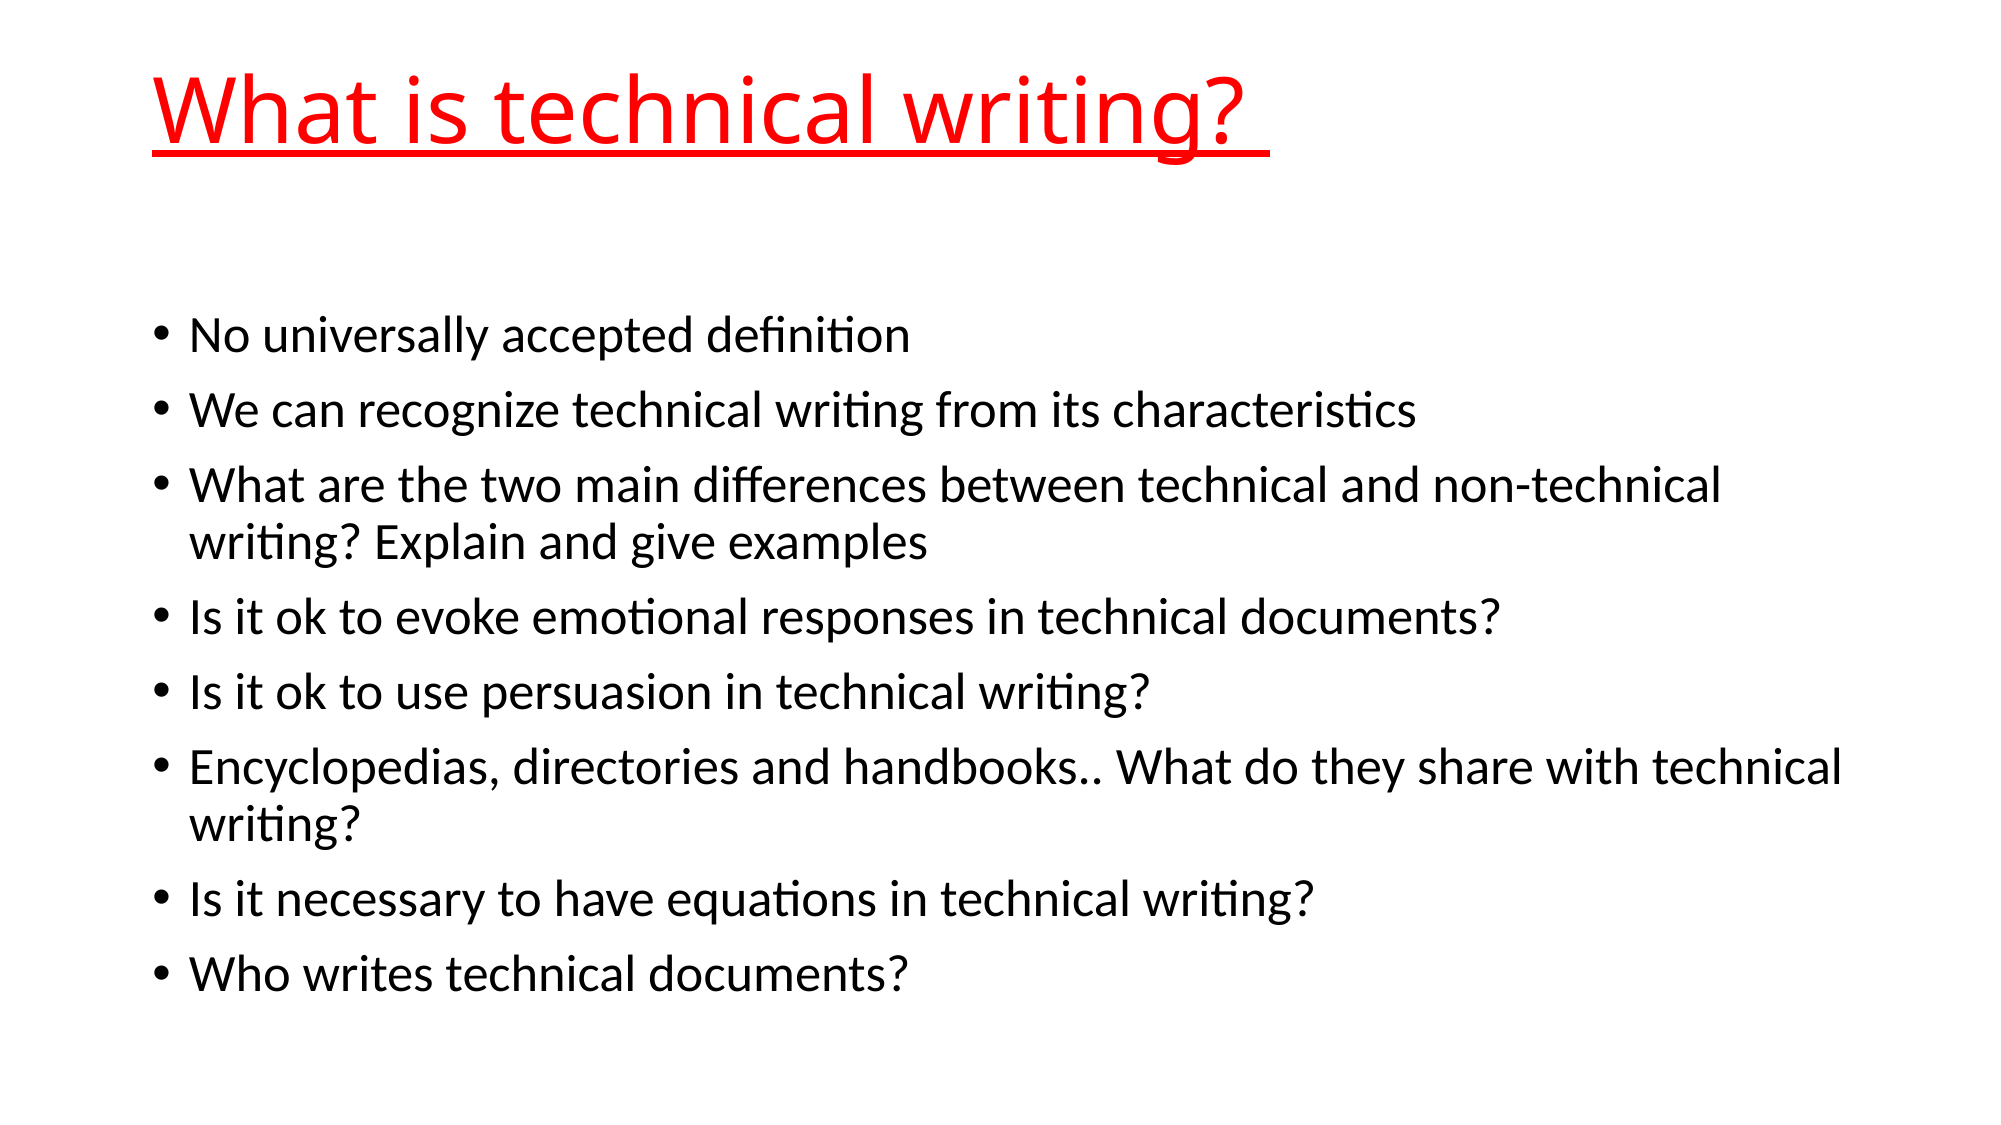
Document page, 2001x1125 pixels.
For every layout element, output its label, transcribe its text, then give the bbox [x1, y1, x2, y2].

title What is technical writing? [137, 59, 1863, 278]
list No universally accepted definition We can recognize technical writing from its characteristics What are the two main differences between technical and non-technical writing? Explain and give examples Is it ok to evoke emotional responses in technical documents? Is it ok to use persuasion in technical writing? Encyclopedias, directories and handbooks.. What do they share with technical writing? Is it necessary to have equations in technical writing? Who writes technical documents? [137, 299, 1863, 1014]
